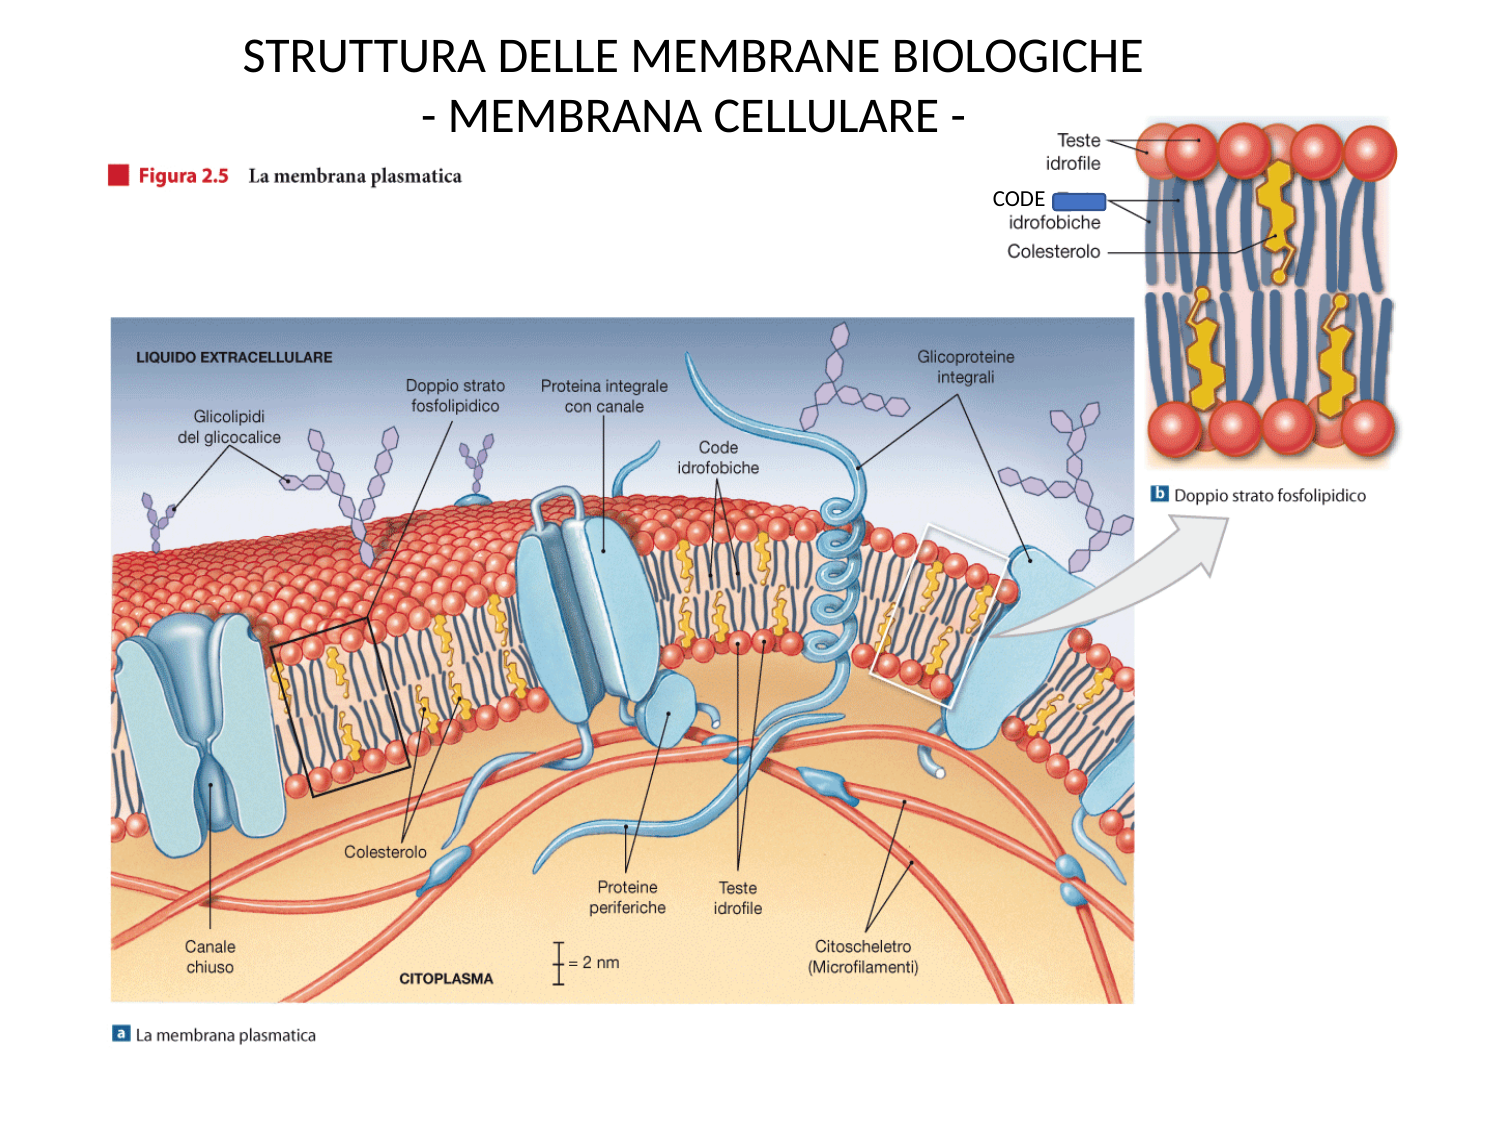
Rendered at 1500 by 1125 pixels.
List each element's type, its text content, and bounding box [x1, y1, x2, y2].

picture [23, 53, 1482, 1082]
text_box STRUTTURA DELLE MEMBRANE BIOLOGICHE - MEMBRANA CELLULARE - [80, 15, 1307, 53]
